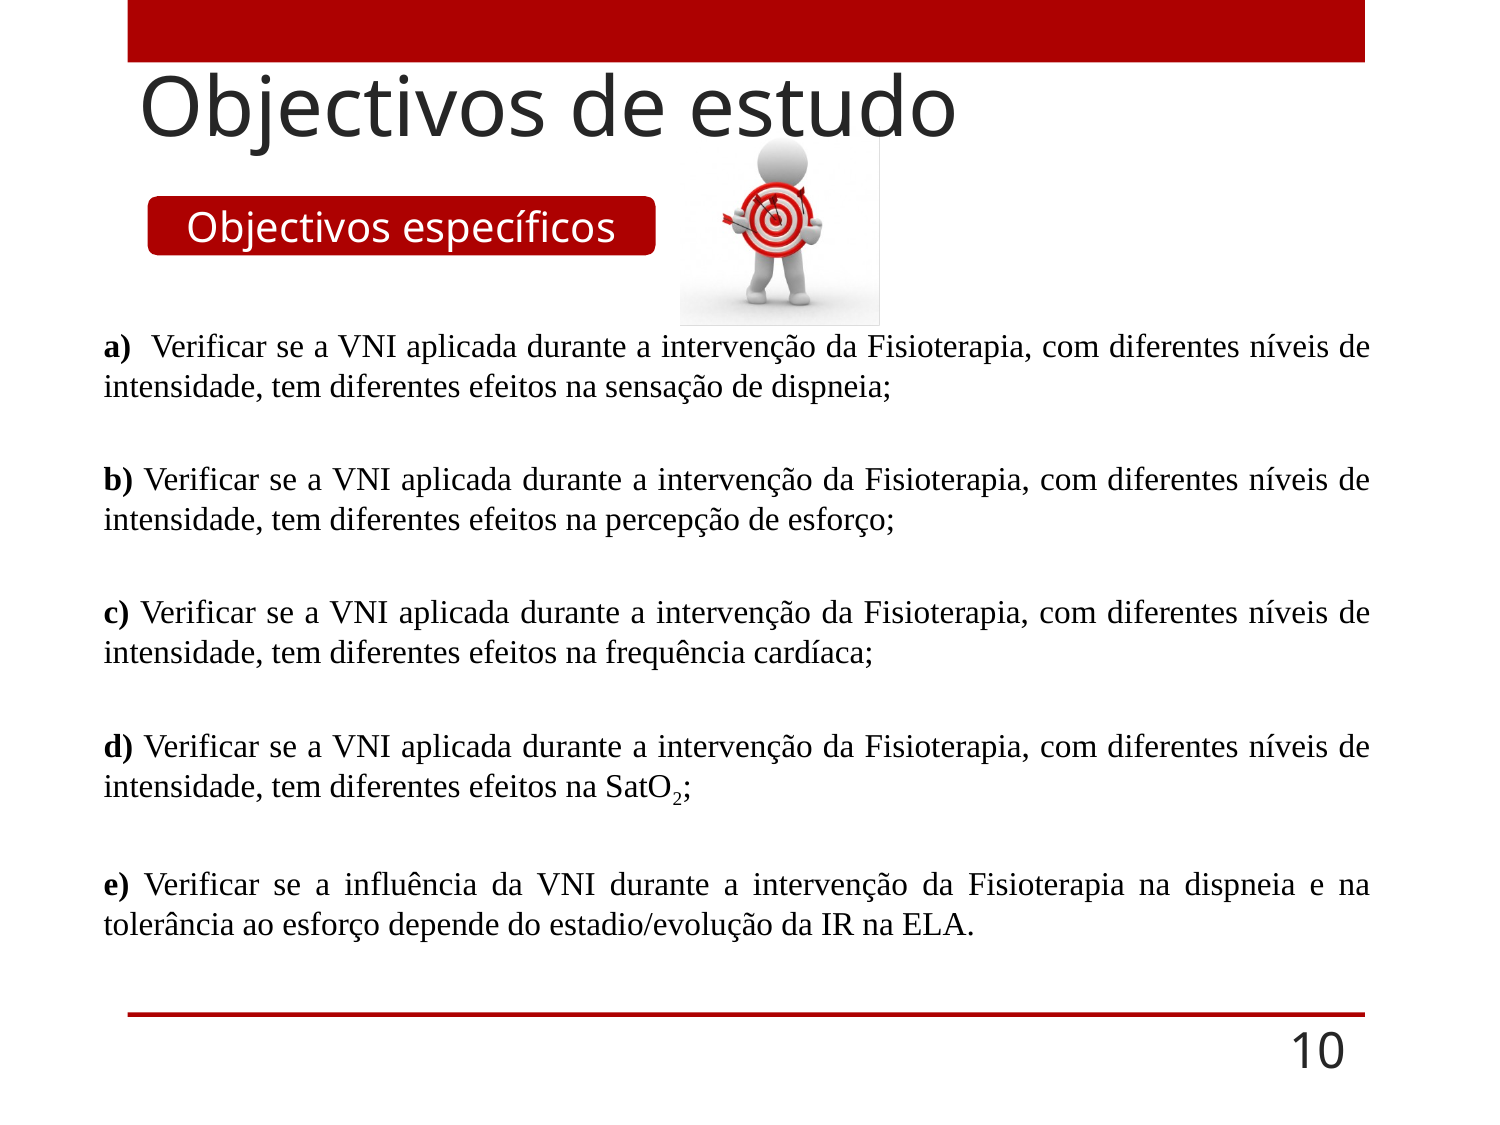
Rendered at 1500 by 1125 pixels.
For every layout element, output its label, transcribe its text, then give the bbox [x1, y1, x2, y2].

text_box Objectivos específicos [145, 194, 658, 258]
slide_number 10 [1236, 1023, 1362, 1084]
text_box a) Verificar se a VNI aplicada durante a intervenção da Fisioterapia, com diferentes níveis de intensidade, tem diferentes efeitos na sensação de dispneia; b) Verificar se a VNI aplicada durante a intervenção da Fisioterapia, com diferentes níveis de intensidade, tem diferentes efeitos na percepção de esforço; c) Verificar se a VNI aplicada durante a intervenção da Fisioterapia, com diferentes níveis de intensidade, tem diferentes efeitos na frequência cardíaca; d) Verificar se a VNI aplicada durante a intervenção da Fisioterapia, com diferentes níveis de intensidade, tem diferentes efeitos na SatO2; e) Verificar se a influência da VNI durante a intervenção da Fisioterapia na dispneia e na tolerância ao esforço depende do estadio/evolução da IR na ELA. [88, 290, 1388, 976]
picture [678, 125, 881, 327]
title Objectivos de estudo [123, 66, 1237, 161]
